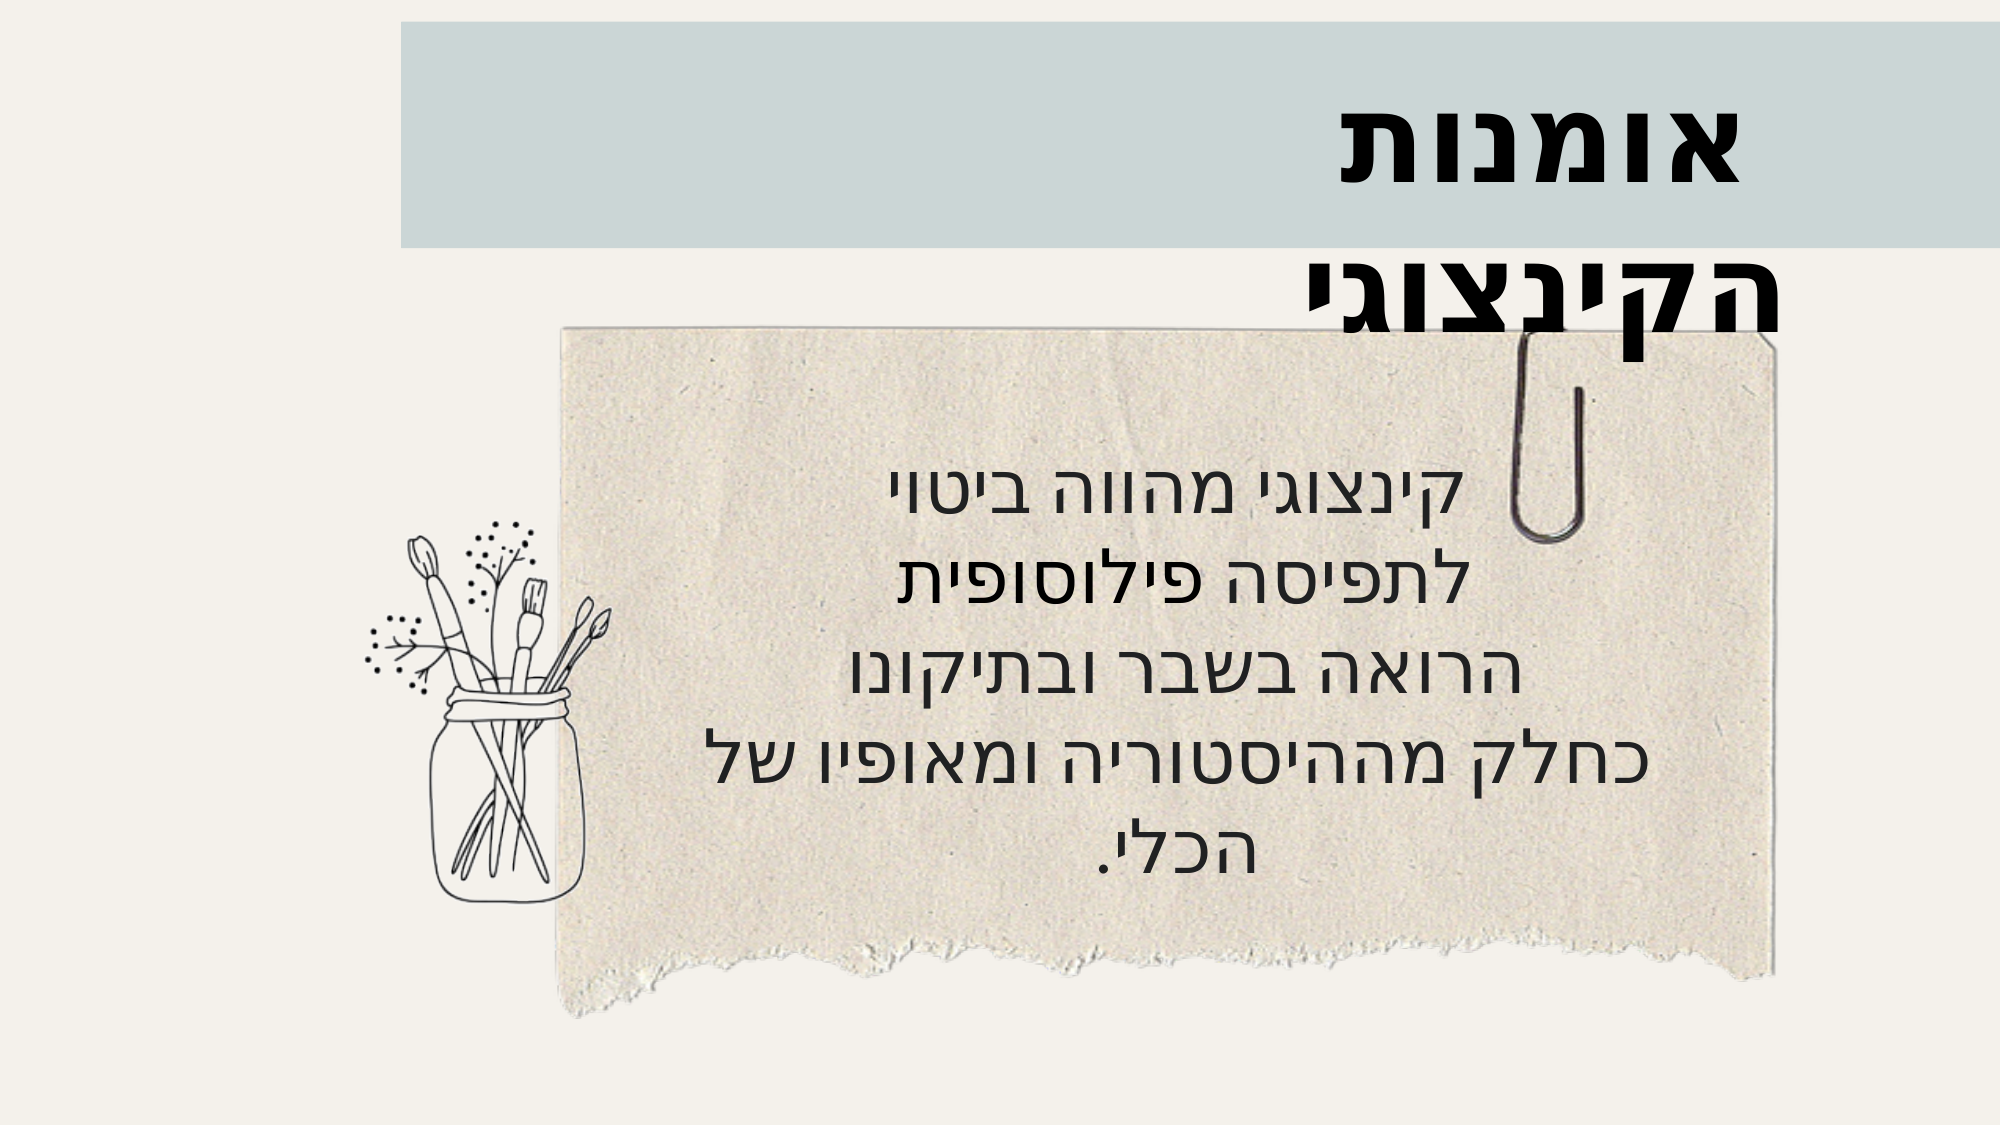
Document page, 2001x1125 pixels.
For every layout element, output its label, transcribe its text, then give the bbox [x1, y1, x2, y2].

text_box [400, 21, 2000, 249]
picture [342, 298, 1838, 1024]
title אומנות הקינצוגי [1123, 249, 1968, 366]
